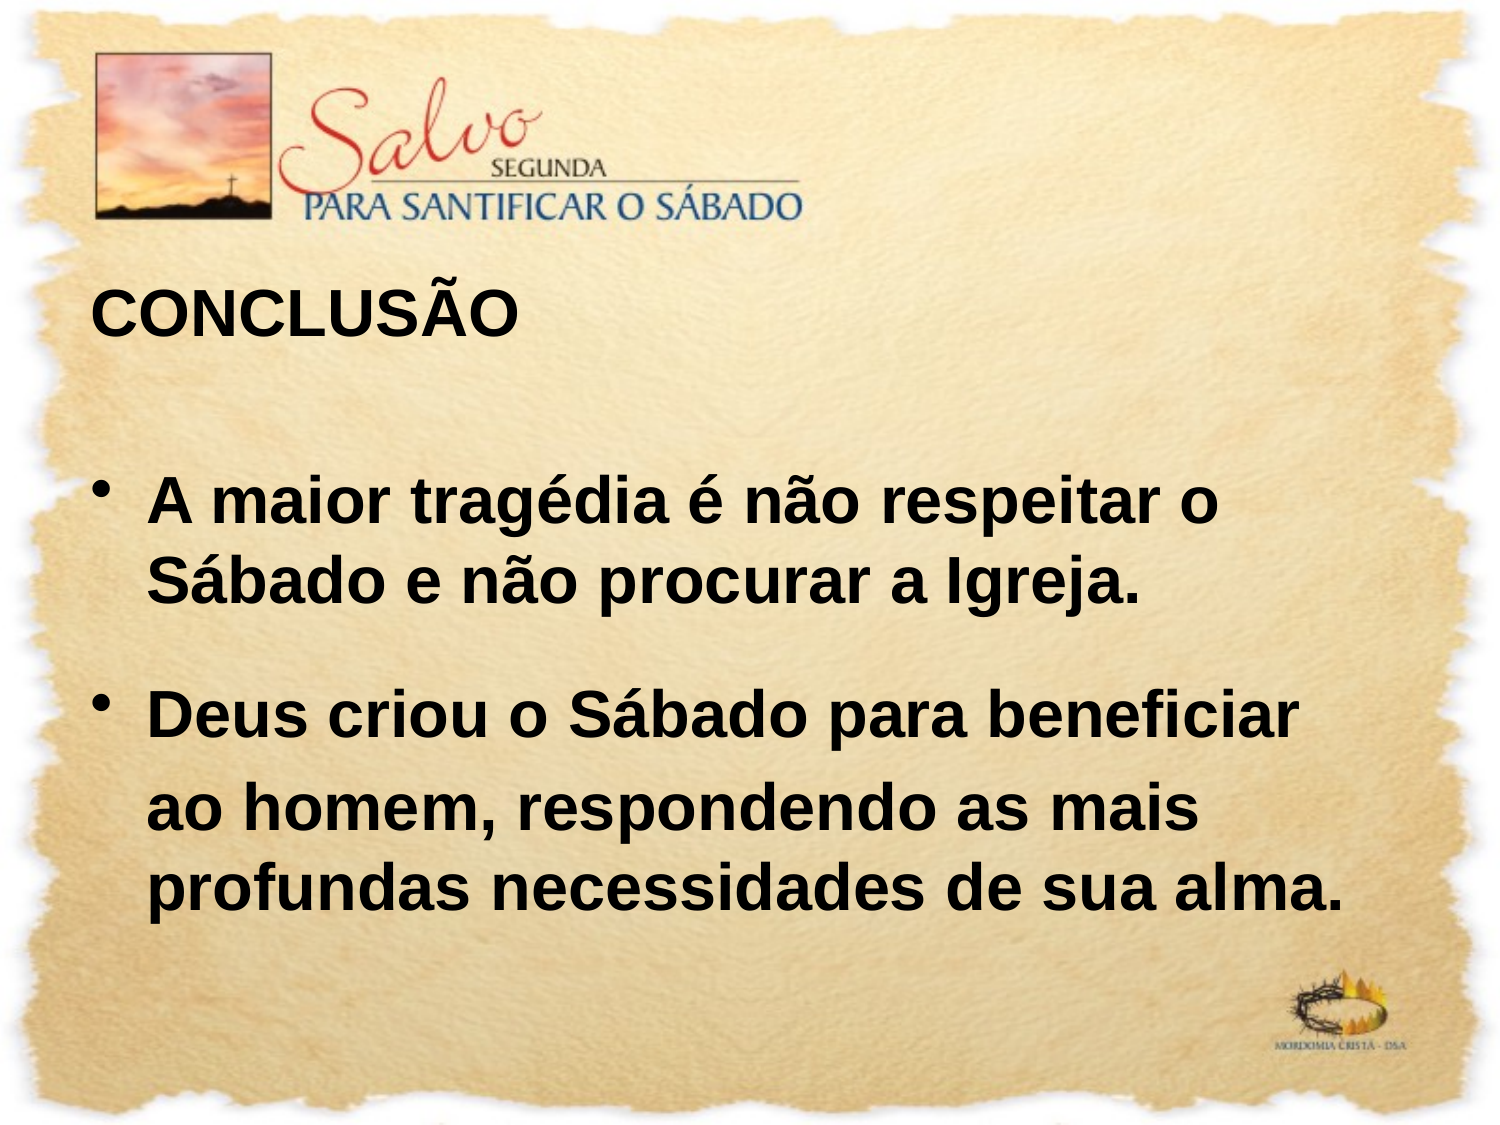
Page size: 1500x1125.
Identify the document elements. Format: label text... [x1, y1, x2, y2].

list CONCLUSÃO A maior tragédia é não respeitar o Sábado e não procurar a Igreja. Deus criou o Sábado para beneficiar ao homem, respondendo as mais profundas necessidades de sua alma. [75, 262, 1425, 1005]
picture [0, 0, 1500, 1125]
